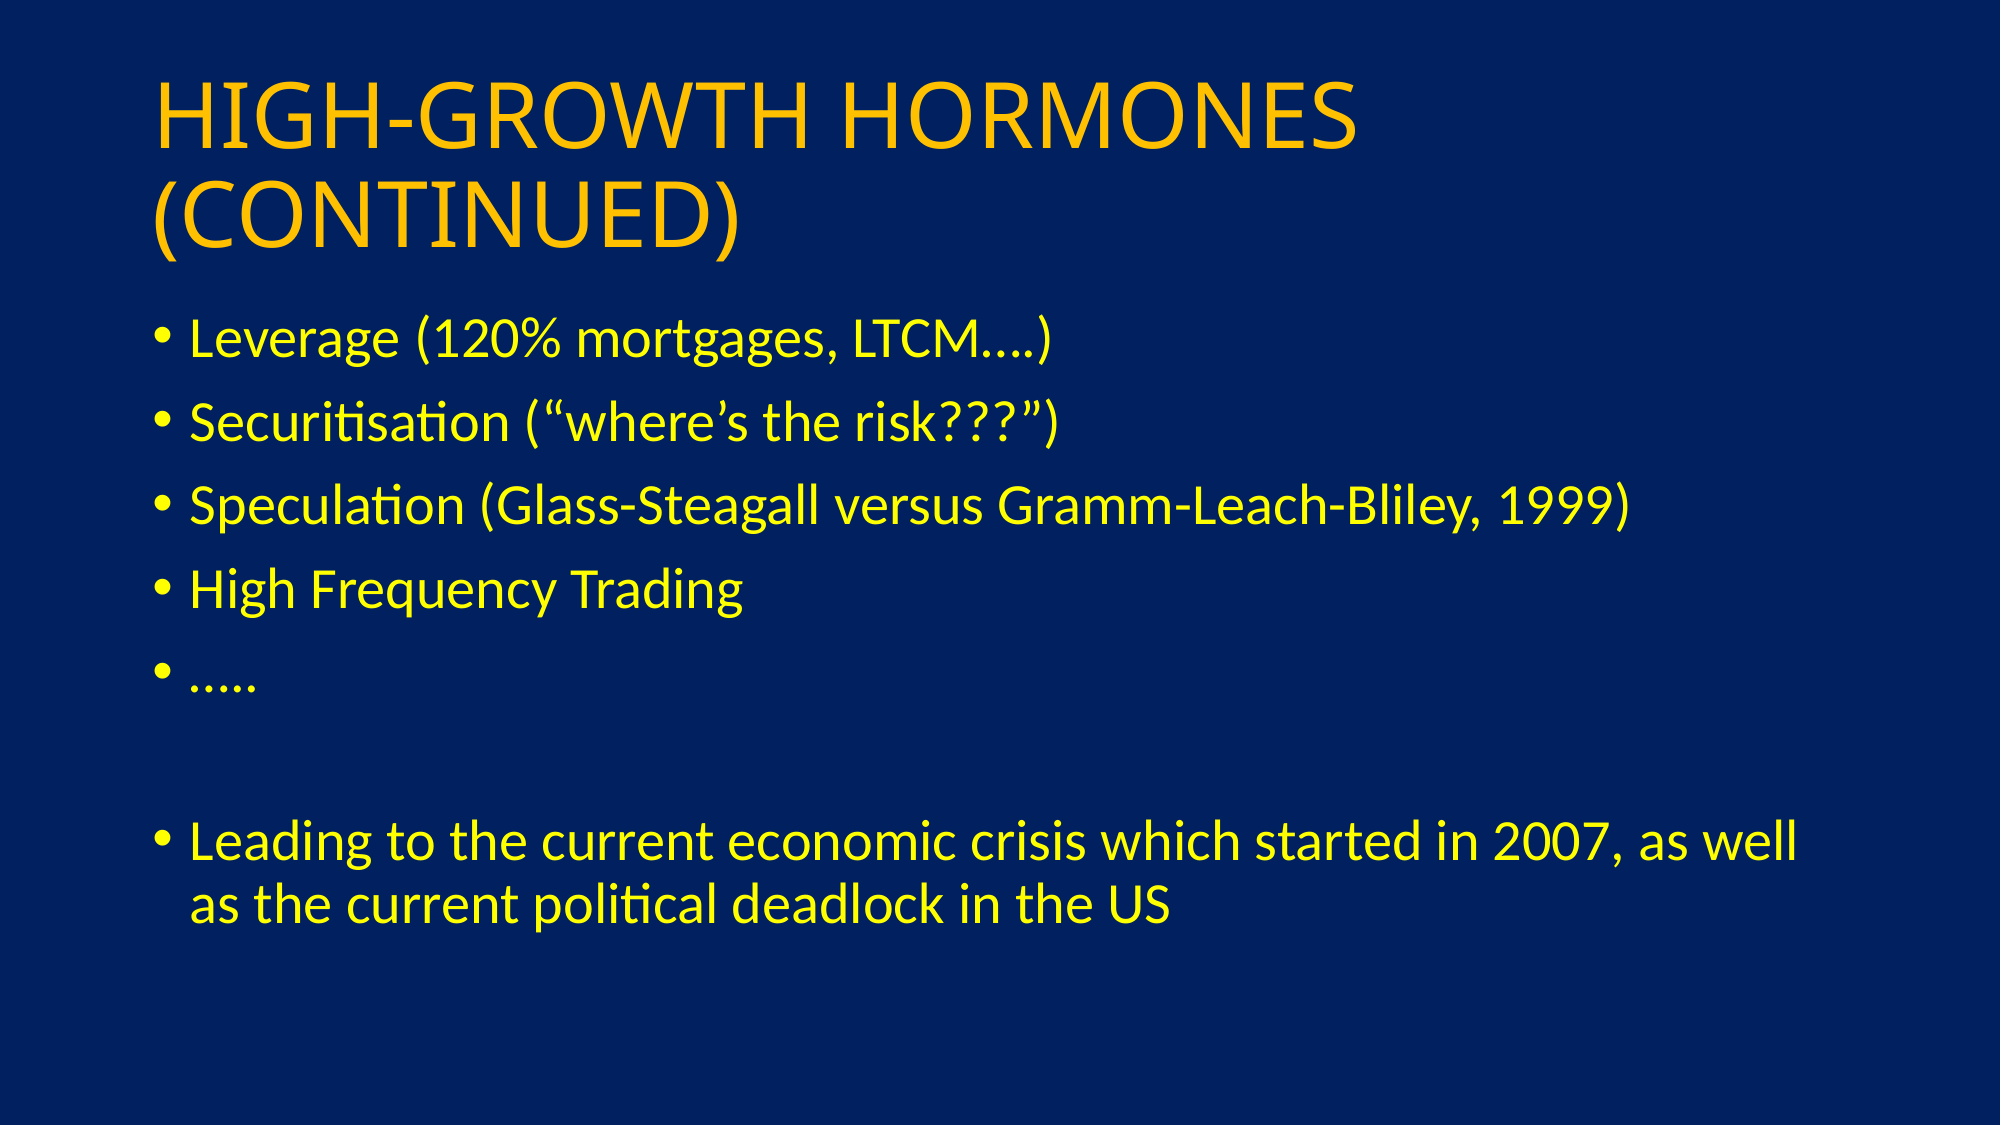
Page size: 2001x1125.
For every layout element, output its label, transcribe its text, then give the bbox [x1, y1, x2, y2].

list Leverage (120% mortgages, LTCM….) Securitisation (“where’s the risk???”) Speculation (Glass-Steagall versus Gramm-Leach-Bliley, 1999) High Frequency Trading ….. Leading to the current economic crisis which started in 2007, as well as the current political deadlock in the US [137, 299, 1863, 1014]
title HIGH-GROWTH HORMONES (CONTINUED) [137, 59, 1863, 278]
